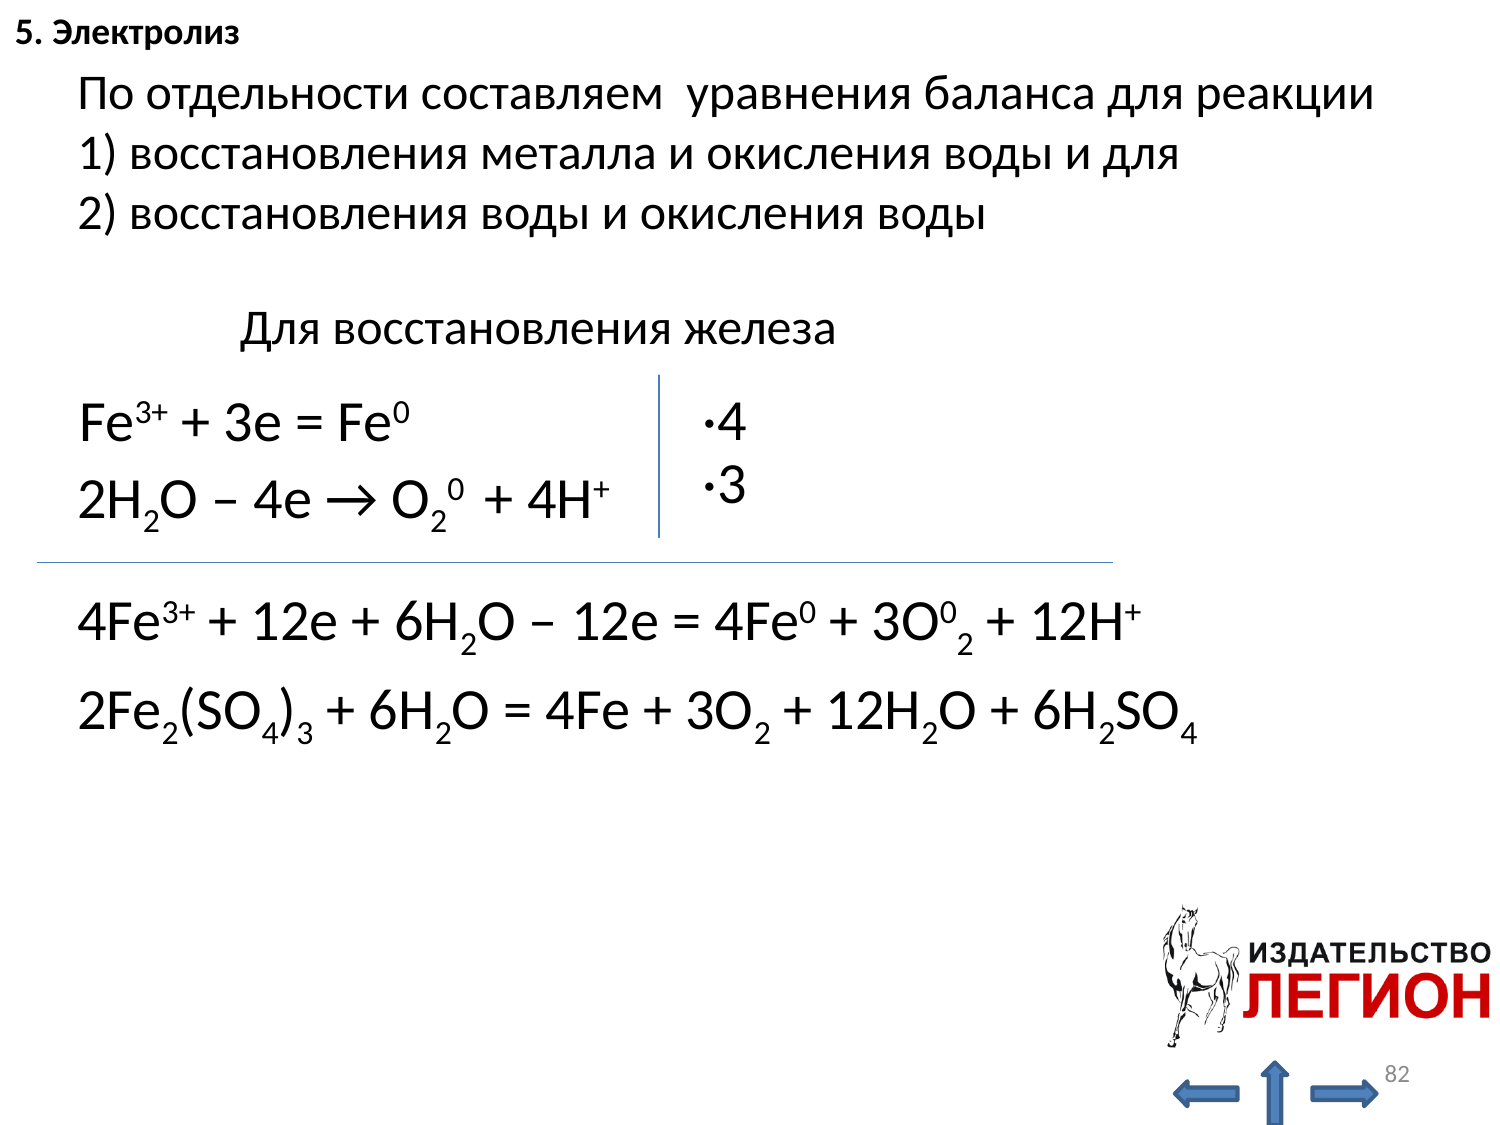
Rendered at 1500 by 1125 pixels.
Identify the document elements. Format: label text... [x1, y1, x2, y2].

text_box 4Fe3+ + 12e + 6H2O – 12e = 4Fe0 + 3O02 + 12H+ [62, 575, 1400, 664]
text_box [1172, 1079, 1240, 1109]
text_box 2H2O – 4e → O20 + 4H+ [62, 452, 843, 547]
text_box По отдельности составляем уравнения баланса для реакции 1) восстановления металла и окисления воды и для 2) восстановления воды и окисления воды [62, 52, 1418, 247]
text_box 2Fe2(SO4)3 + 6H2O = 4Fe + 3O2 + 12H2O + 6H2SO4 [62, 664, 1400, 759]
text_box [1260, 1060, 1290, 1125]
text_box [1310, 1079, 1379, 1109]
text_box Для восстановления железа [225, 287, 1088, 363]
text_box 5. Электролиз [0, 0, 340, 60]
text_box Fe3+ + 3e = Fe0 [64, 375, 638, 452]
text_box ·4 [687, 374, 788, 437]
picture [1157, 901, 1500, 1051]
slide_number 82 [1074, 1042, 1425, 1103]
text_box ·3 [687, 437, 788, 523]
